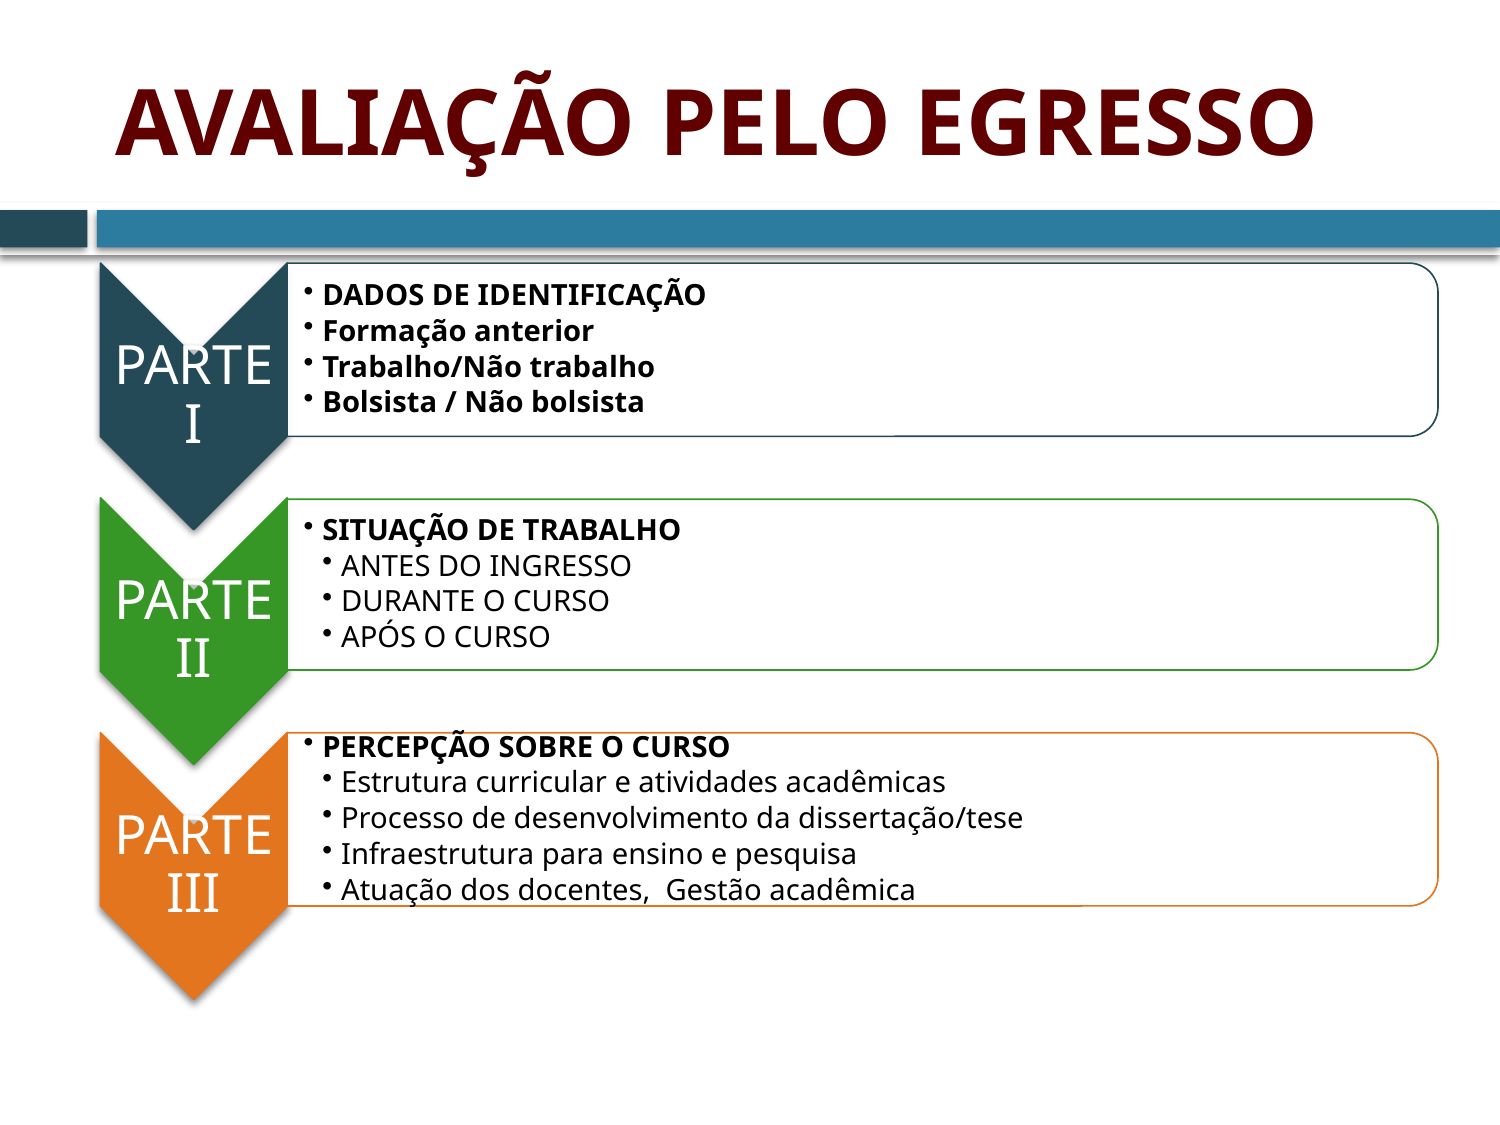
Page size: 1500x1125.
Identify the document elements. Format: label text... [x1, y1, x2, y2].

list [100, 262, 1439, 1001]
title AVALIAÇÃO PELO EGRESSO [100, 37, 1438, 200]
